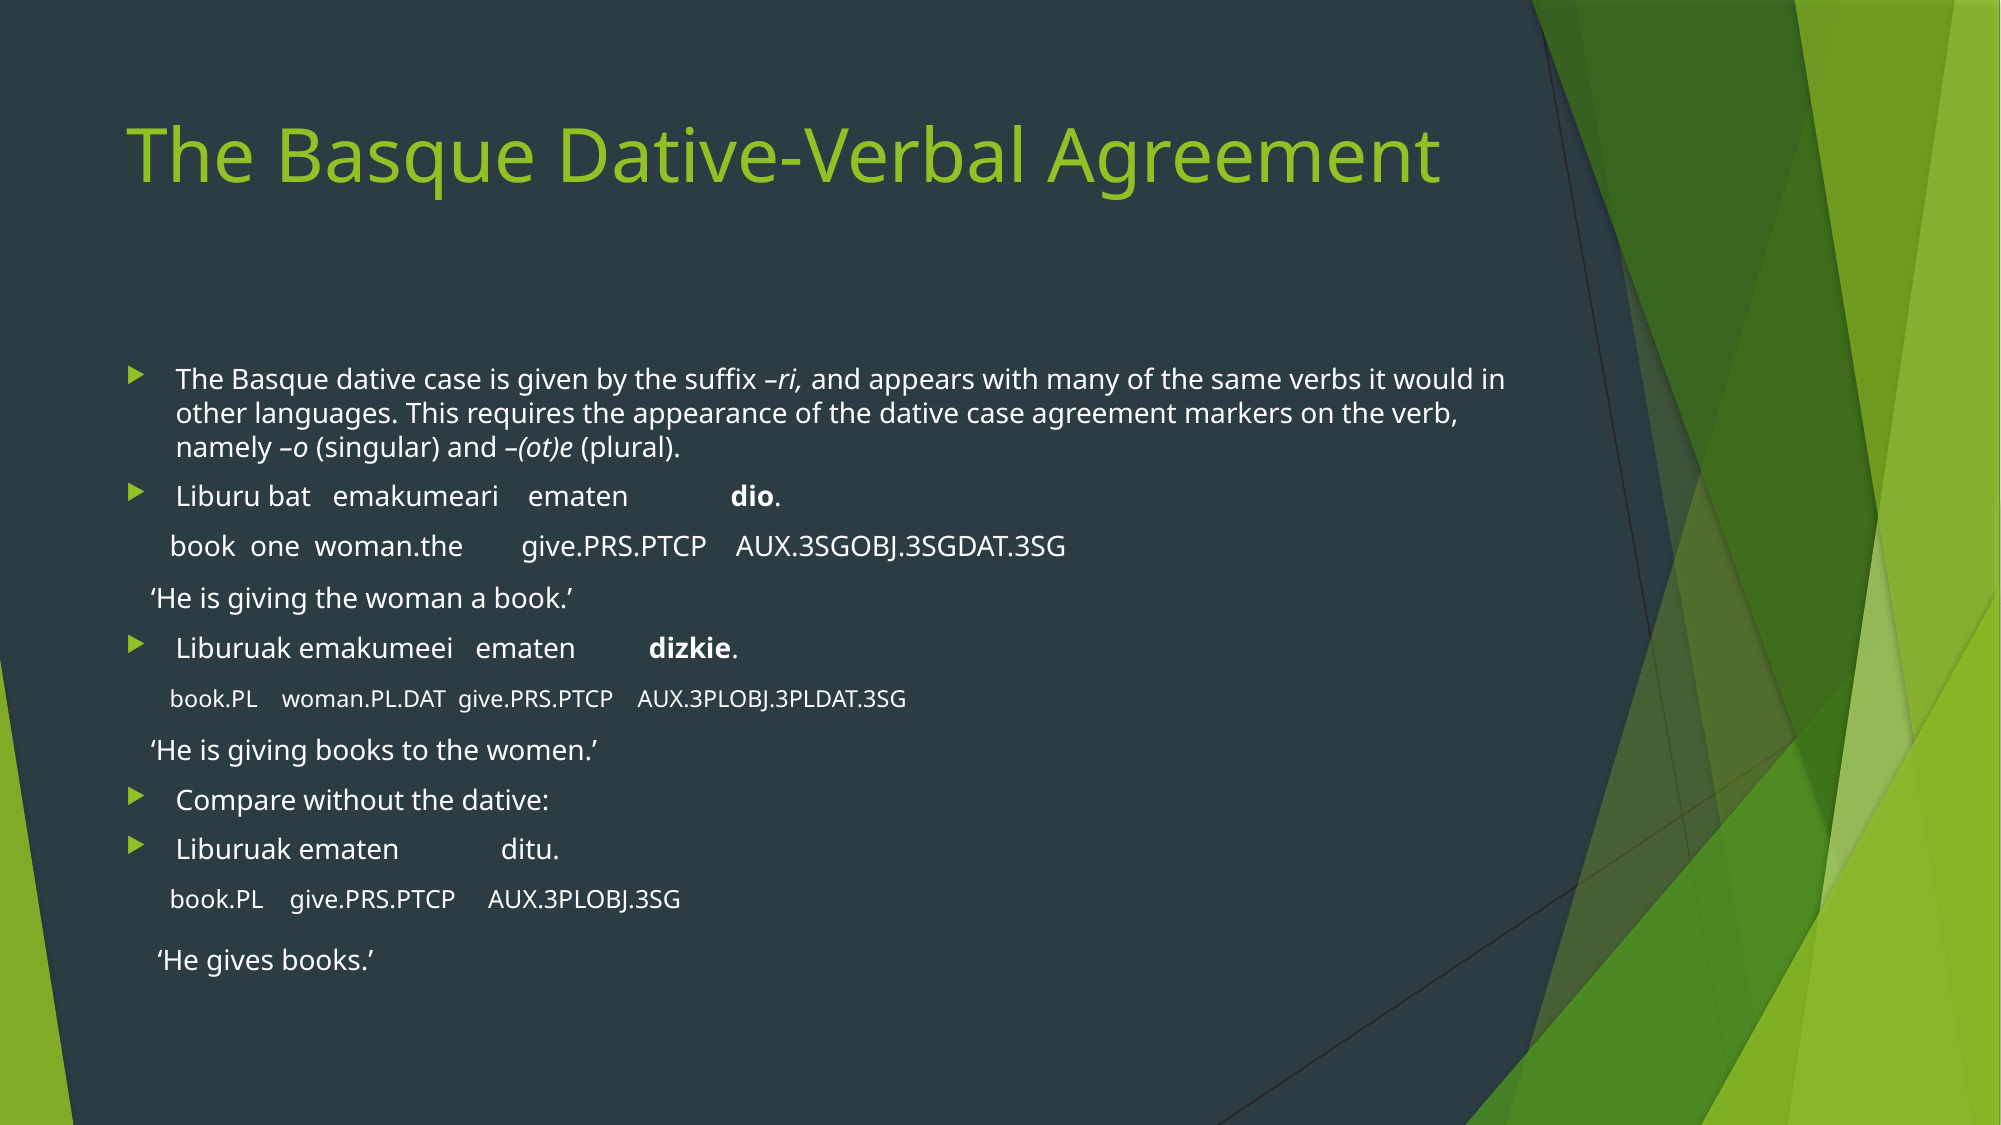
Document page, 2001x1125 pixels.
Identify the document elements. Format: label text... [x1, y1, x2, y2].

title The Basque Dative-Verbal Agreement [111, 99, 1522, 317]
list The Basque dative case is given by the suffix –ri, and appears with many of the same verbs it would in other languages. This requires the appearance of the dative case agreement markers on the verb, namely –o (singular) and –(ot)e (plural). Liburu bat emakumeari ematen dio. book one woman.the give.PRS.PTCP AUX.3SGOBJ.3SGDAT.3SG ‘He is giving the woman a book.’ Liburuak emakumeei ematen dizkie. book.PL woman.PL.DAT give.PRS.PTCP AUX.3PLOBJ.3PLDAT.3SG ‘He is giving books to the women.’ Compare without the dative: Liburuak ematen ditu. book.PL give.PRS.PTCP AUX.3PLOBJ.3SG ‘He gives books.’ [111, 354, 1522, 992]
